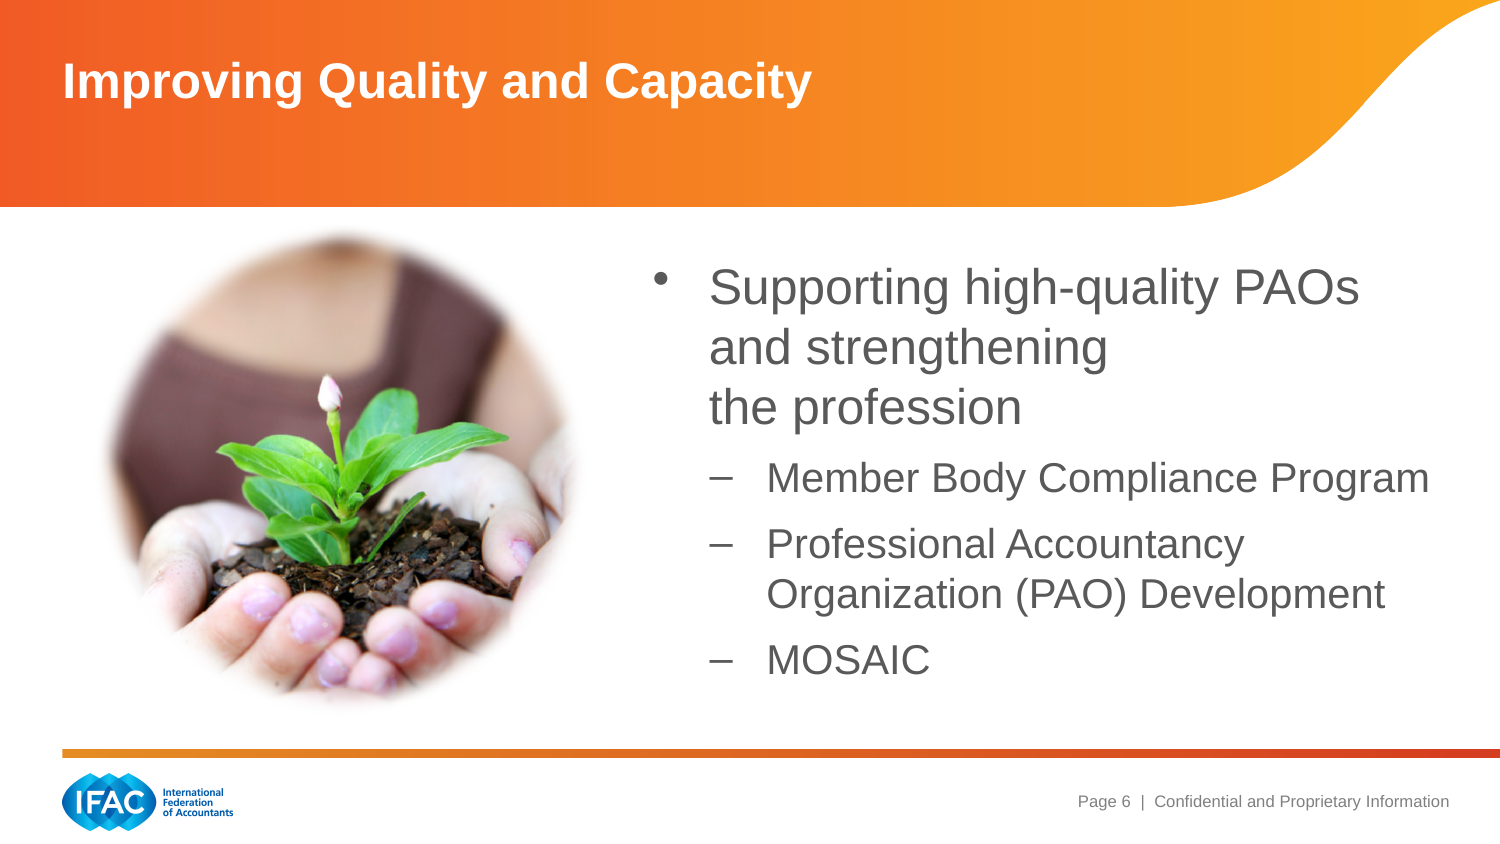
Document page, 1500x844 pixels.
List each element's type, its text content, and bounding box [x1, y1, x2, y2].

picture [77, 784, 143, 820]
picture [93, 222, 588, 717]
picture [92, 773, 107, 777]
picture [0, 0, 1500, 207]
picture [93, 827, 106, 831]
picture [62, 773, 88, 831]
picture [131, 773, 233, 831]
picture [112, 773, 126, 777]
list Supporting high-quality PAOs and strengthening the profession Member Body Compliance Program Professional Accountancy Organization (PAO) Development MOSAIC [637, 246, 1463, 637]
title Improving Quality and Capacity [62, 75, 1300, 142]
picture [112, 827, 125, 831]
